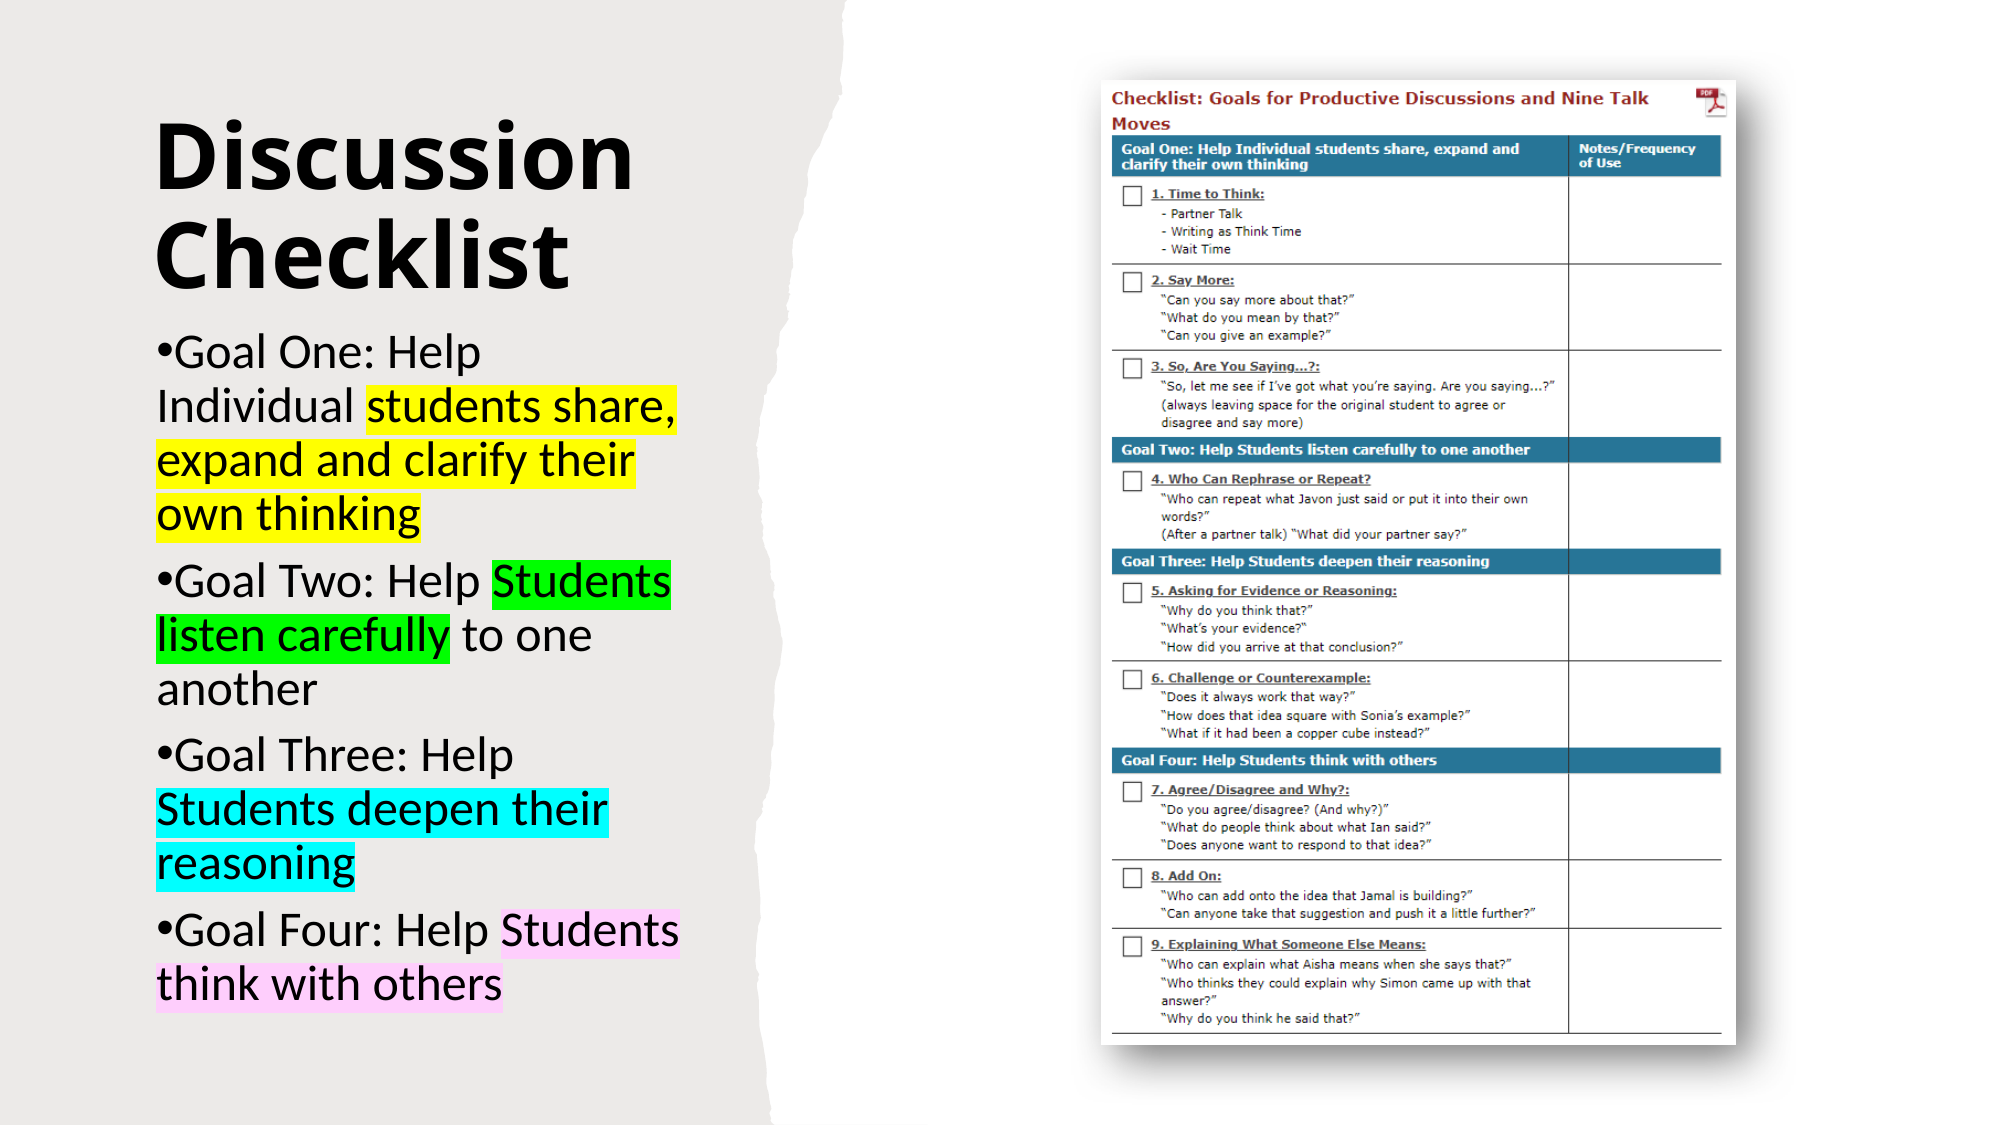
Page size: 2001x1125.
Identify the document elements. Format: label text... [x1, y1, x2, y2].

text_box [756, 0, 2000, 1125]
title Discussion Checklist [137, 99, 977, 319]
text_box [0, 0, 929, 1125]
text_box Goal One: Help Individual students share, expand and clarify their own thinking Goal Two: Help Students listen carefully to one another Goal Three: Help Students deepen their reasoning Goal Four: Help Students think with others [141, 318, 704, 1001]
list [1101, 80, 1736, 1045]
